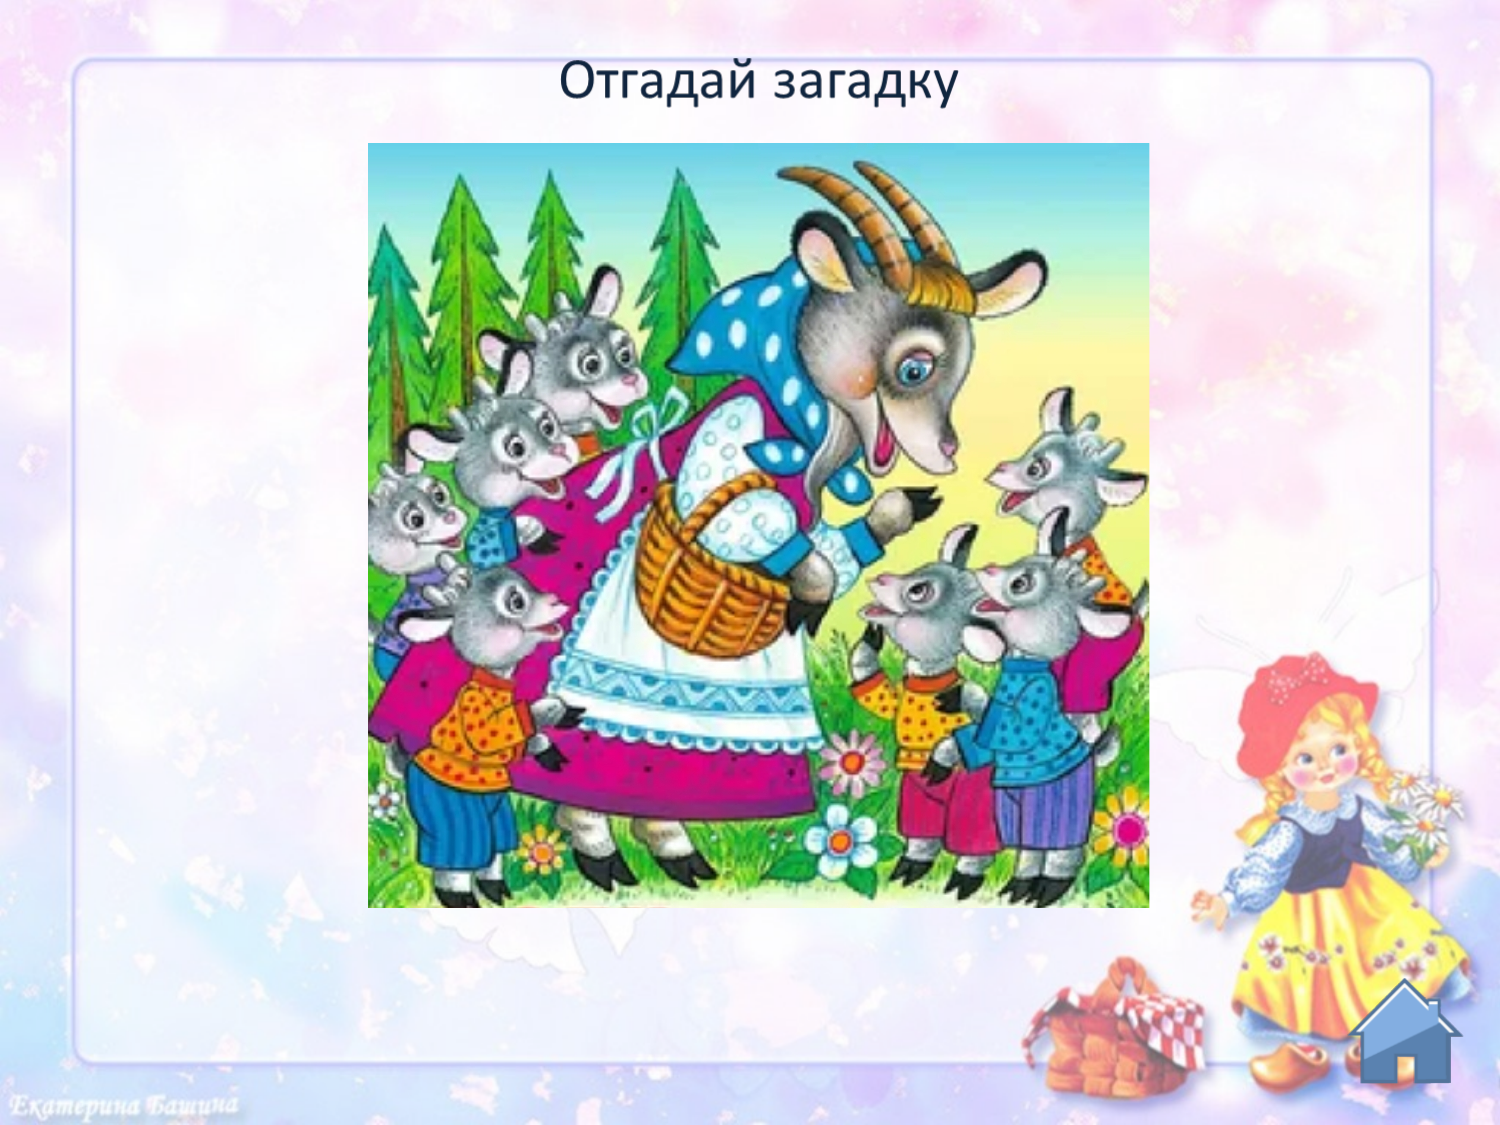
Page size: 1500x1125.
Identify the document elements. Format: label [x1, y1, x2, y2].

picture [1343, 975, 1471, 1087]
picture [367, 25, 1150, 908]
